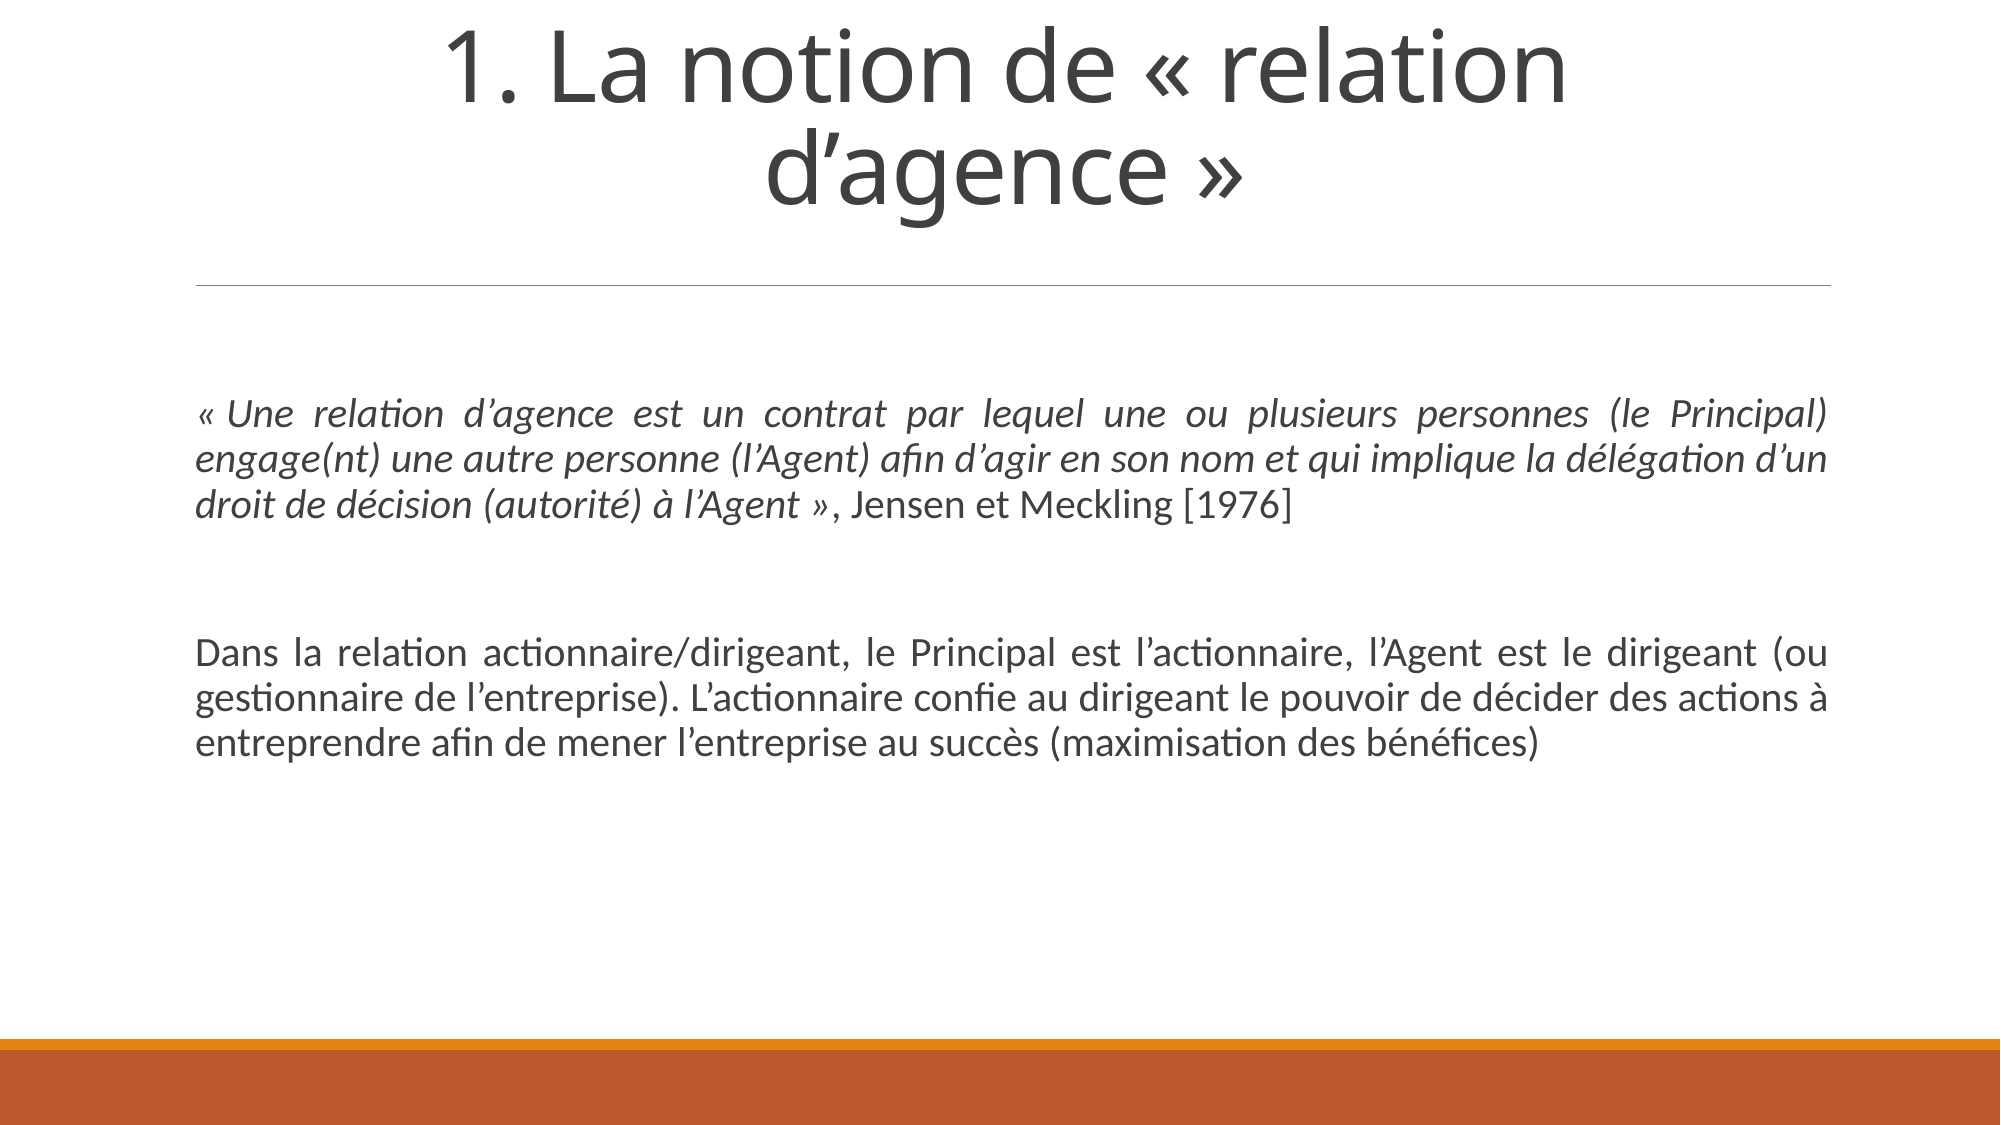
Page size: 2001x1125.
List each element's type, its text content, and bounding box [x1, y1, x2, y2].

list « Une relation d’agence est un contrat par lequel une ou plusieurs personnes (le Principal) engage(nt) une autre personne (l’Agent) afin d’agir en son nom et qui implique la délégation d’un droit de décision (autorité) à l’Agent », Jensen et Meckling [1976] Dans la relation actionnaire/dirigeant, le Principal est l’actionnaire, l’Agent est le dirigeant (ou gestionnaire de l’entreprise). L’actionnaire confie au dirigeant le pouvoir de décider des actions à entreprendre afin de mener l’entreprise au succès (maximisation des bénéfices) [180, 384, 1830, 825]
title 1. La notion de « relation d’agence » [180, 79, 1830, 233]
